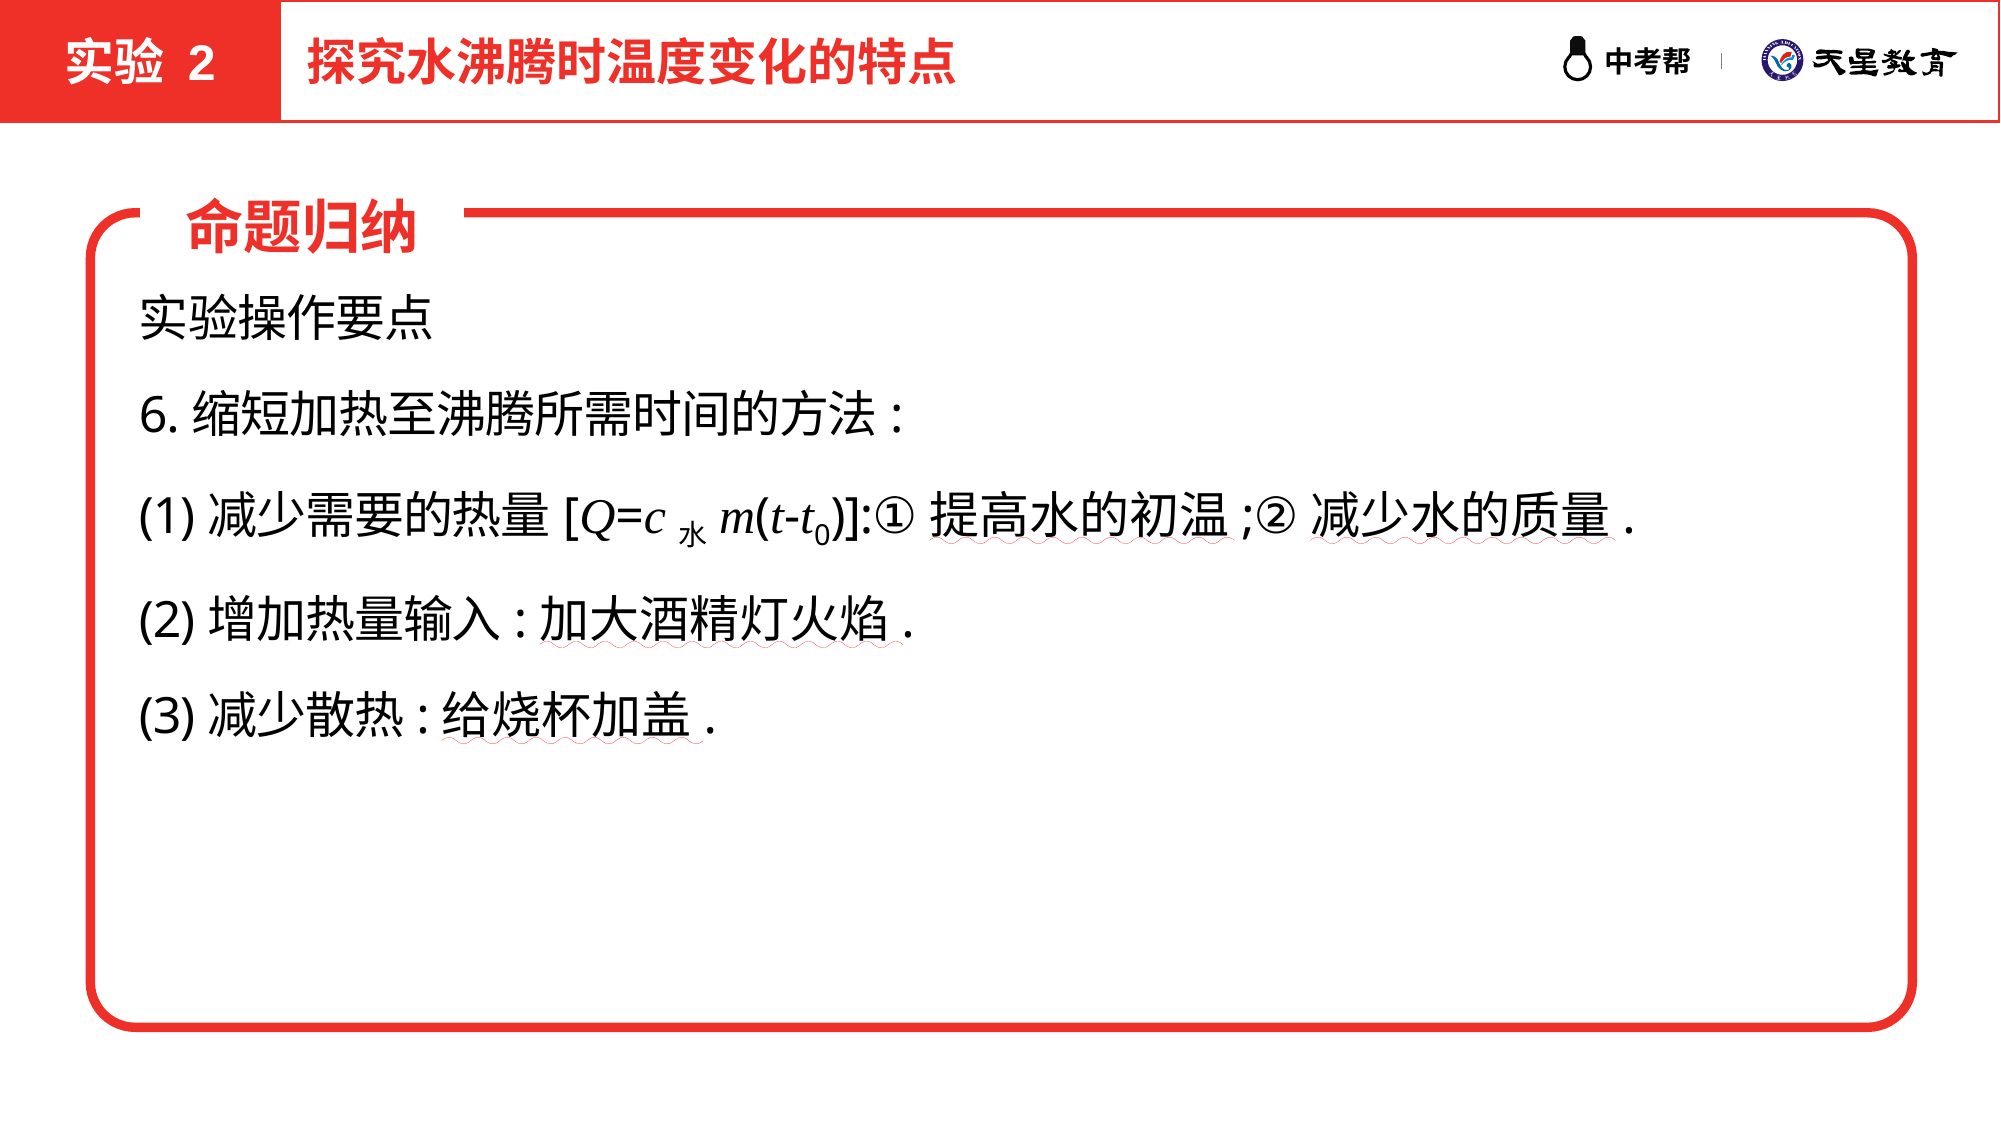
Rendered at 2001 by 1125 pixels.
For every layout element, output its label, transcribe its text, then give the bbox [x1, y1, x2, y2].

text_box 实验 2 [1, 0, 280, 122]
text_box 探究水沸腾时温度变化的特点 [276, 0, 2000, 123]
text_box 命题归纳 [140, 148, 464, 268]
text_box [89, 211, 1914, 1029]
